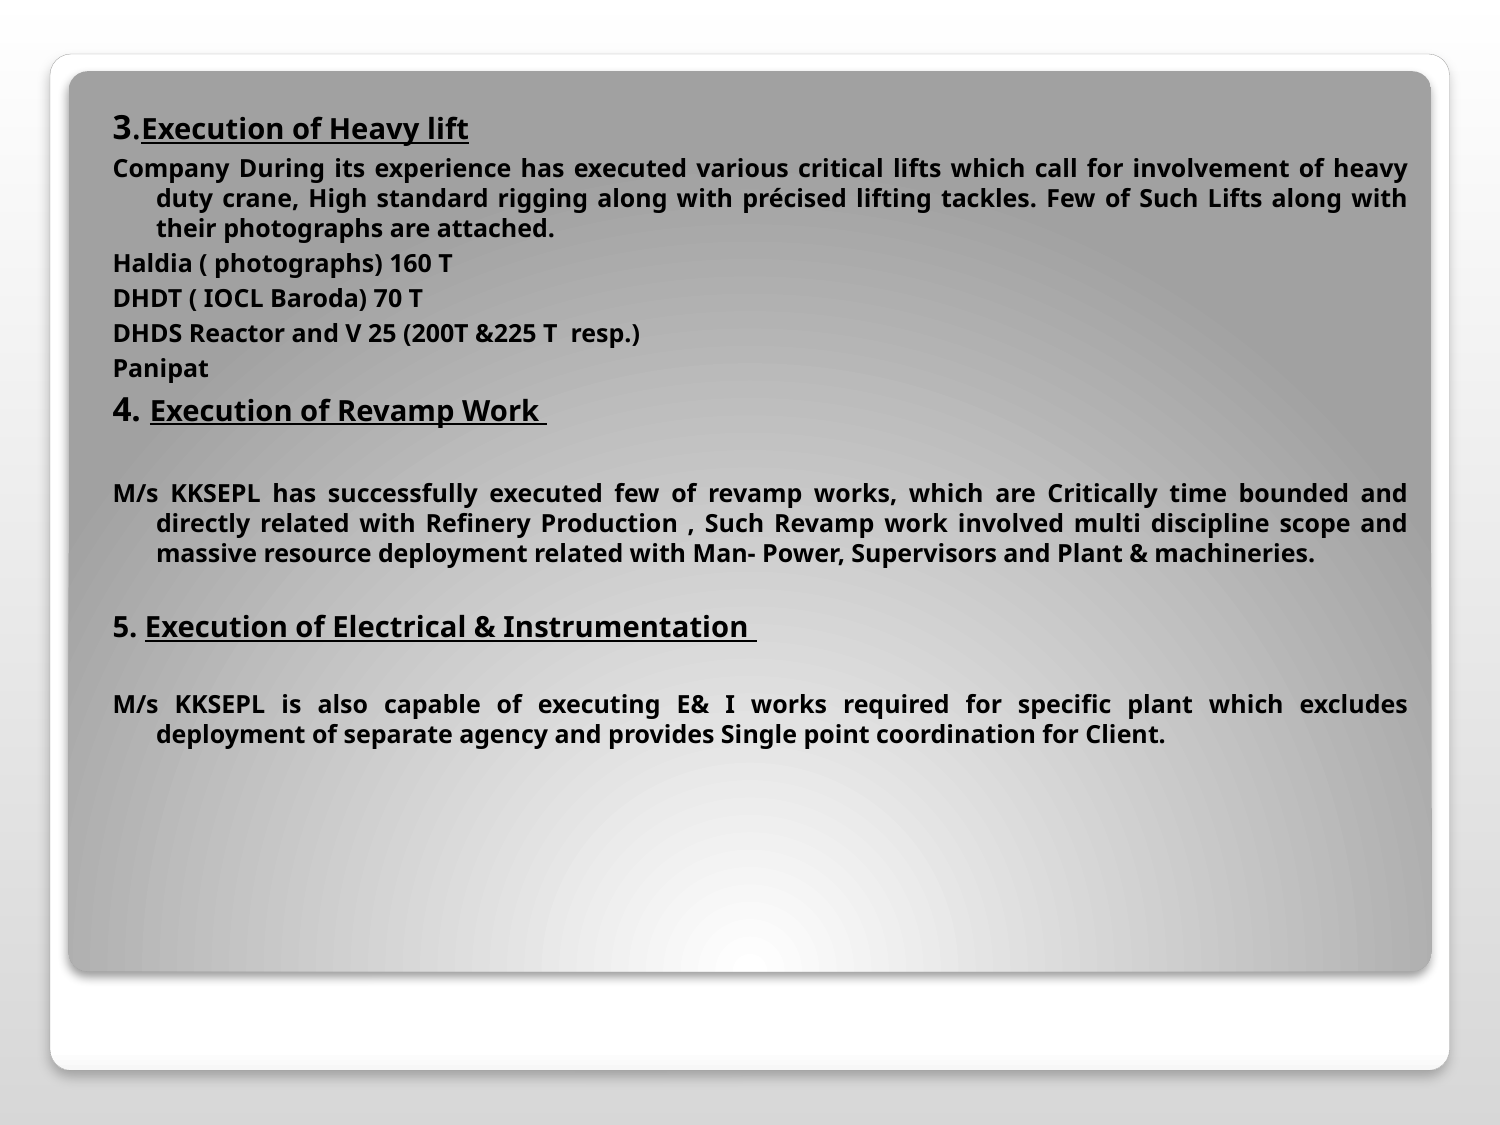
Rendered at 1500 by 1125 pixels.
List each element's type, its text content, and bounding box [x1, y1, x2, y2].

list 3.Execution of Heavy lift Company During its experience has executed various critical lifts which call for involvement of heavy duty crane, High standard rigging along with précised lifting tackles. Few of Such Lifts along with their photographs are attached. Haldia ( photographs) 160 T DHDT ( IOCL Baroda) 70 T DHDS Reactor and V 25 (200T &225 T resp.) Panipat 4. Execution of Revamp Work M/s KKSEPL has successfully executed few of revamp works, which are Critically time bounded and directly related with Refinery Production , Such Revamp work involved multi discipline scope and massive resource deployment related with Man- Power, Supervisors and Plant & machineries. 5. Execution of Electrical & Instrumentation M/s KKSEPL is also capable of executing E& I works required for specific plant which excludes deployment of separate agency and provides Single point coordination for Client. [82, 86, 1425, 900]
